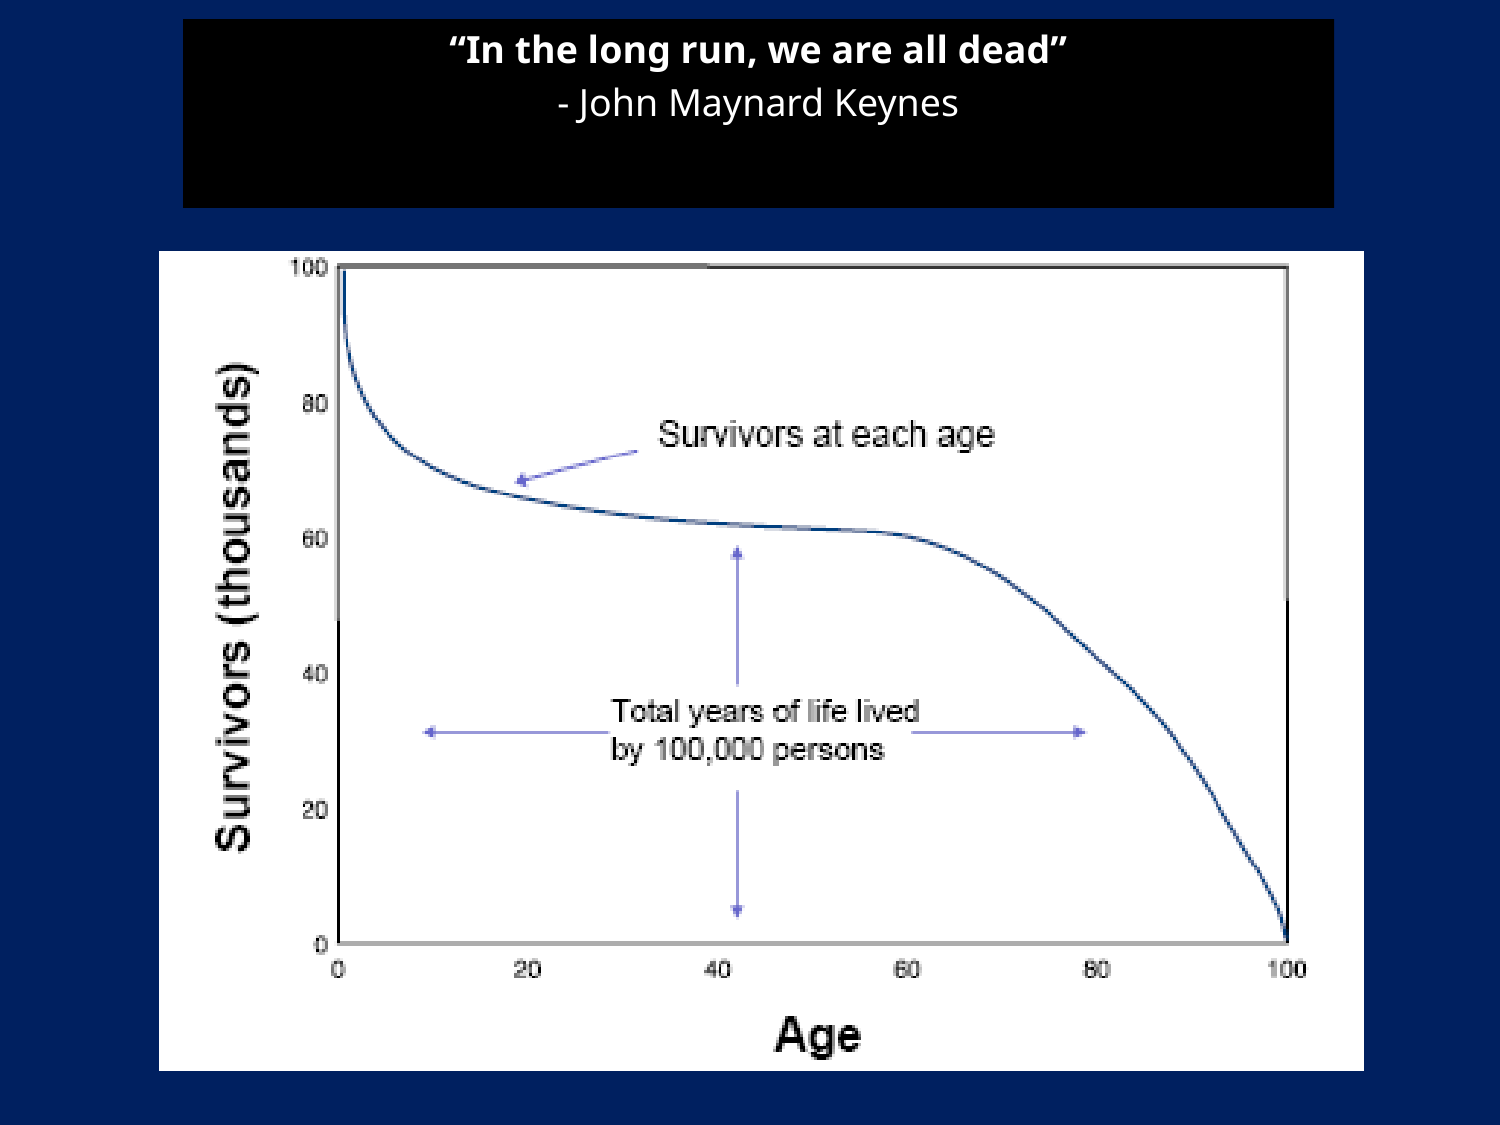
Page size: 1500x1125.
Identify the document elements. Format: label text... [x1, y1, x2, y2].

text_box “In the long run, we are all dead” - John Maynard Keynes [183, 19, 1335, 208]
picture [159, 251, 1365, 1071]
